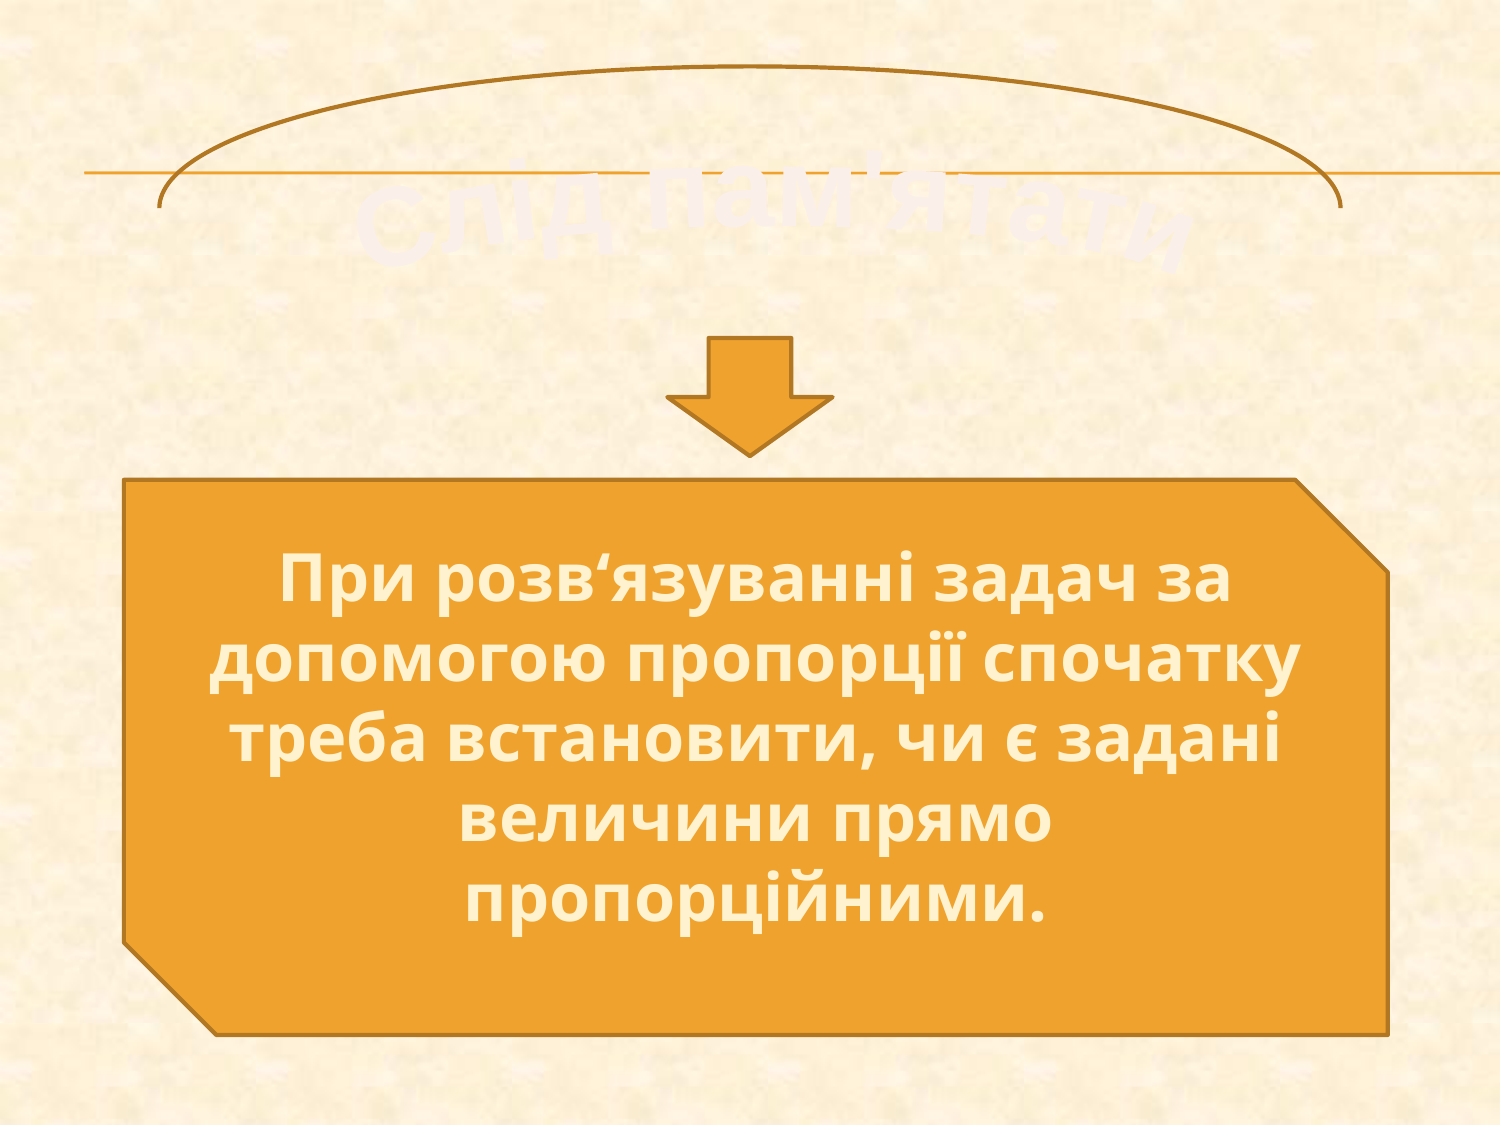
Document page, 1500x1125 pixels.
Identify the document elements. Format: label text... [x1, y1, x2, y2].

picture [185, 69, 1315, 171]
picture [0, 0, 1500, 1125]
text_box При розв‘язуванні задач за допомогою пропорції спочатку треба встановити, чи є задані величини прямо пропорційними. [121, 477, 1390, 1038]
text_box [665, 335, 835, 458]
text_box [157, 64, 1343, 209]
